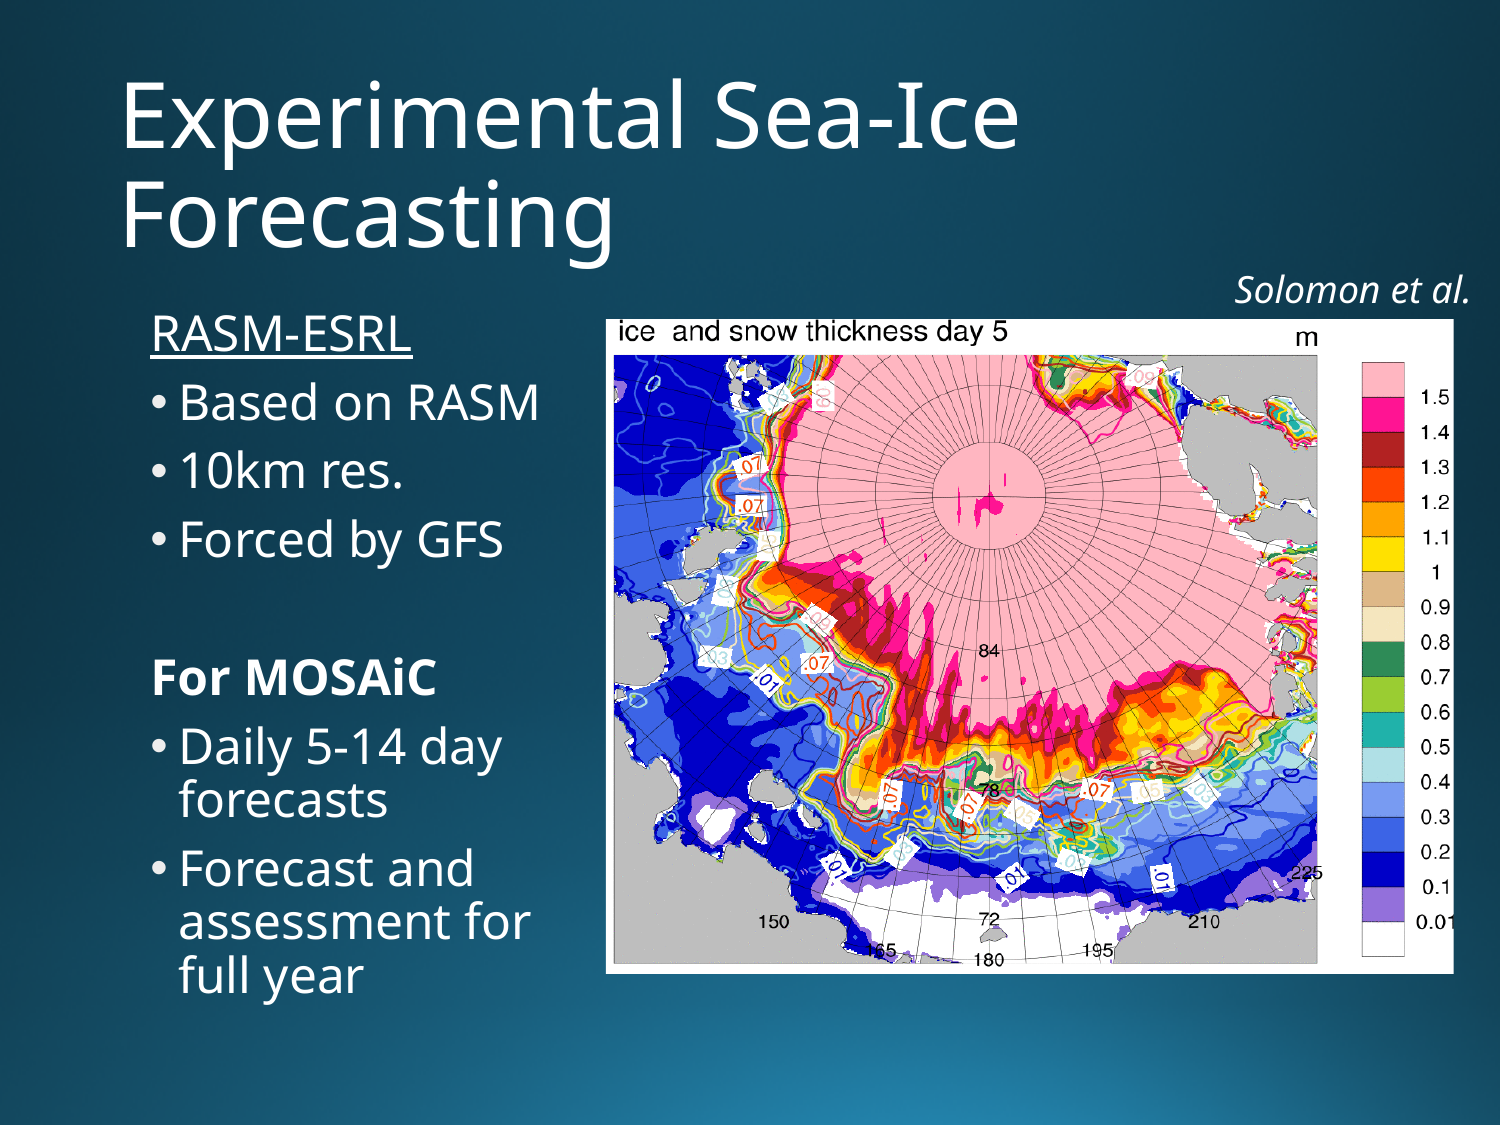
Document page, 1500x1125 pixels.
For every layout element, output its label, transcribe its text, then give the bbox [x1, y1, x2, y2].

list RASM-ESRL Based on RASM 10km res. Forced by GFS For MOSAiC Daily 5-14 day forecasts Forecast and assessment for full year [135, 301, 566, 1015]
picture [0, 0, 1500, 1125]
title Experimental Sea-Ice Forecasting [103, 59, 1425, 278]
text_box Solomon et al. [1219, 258, 1487, 319]
